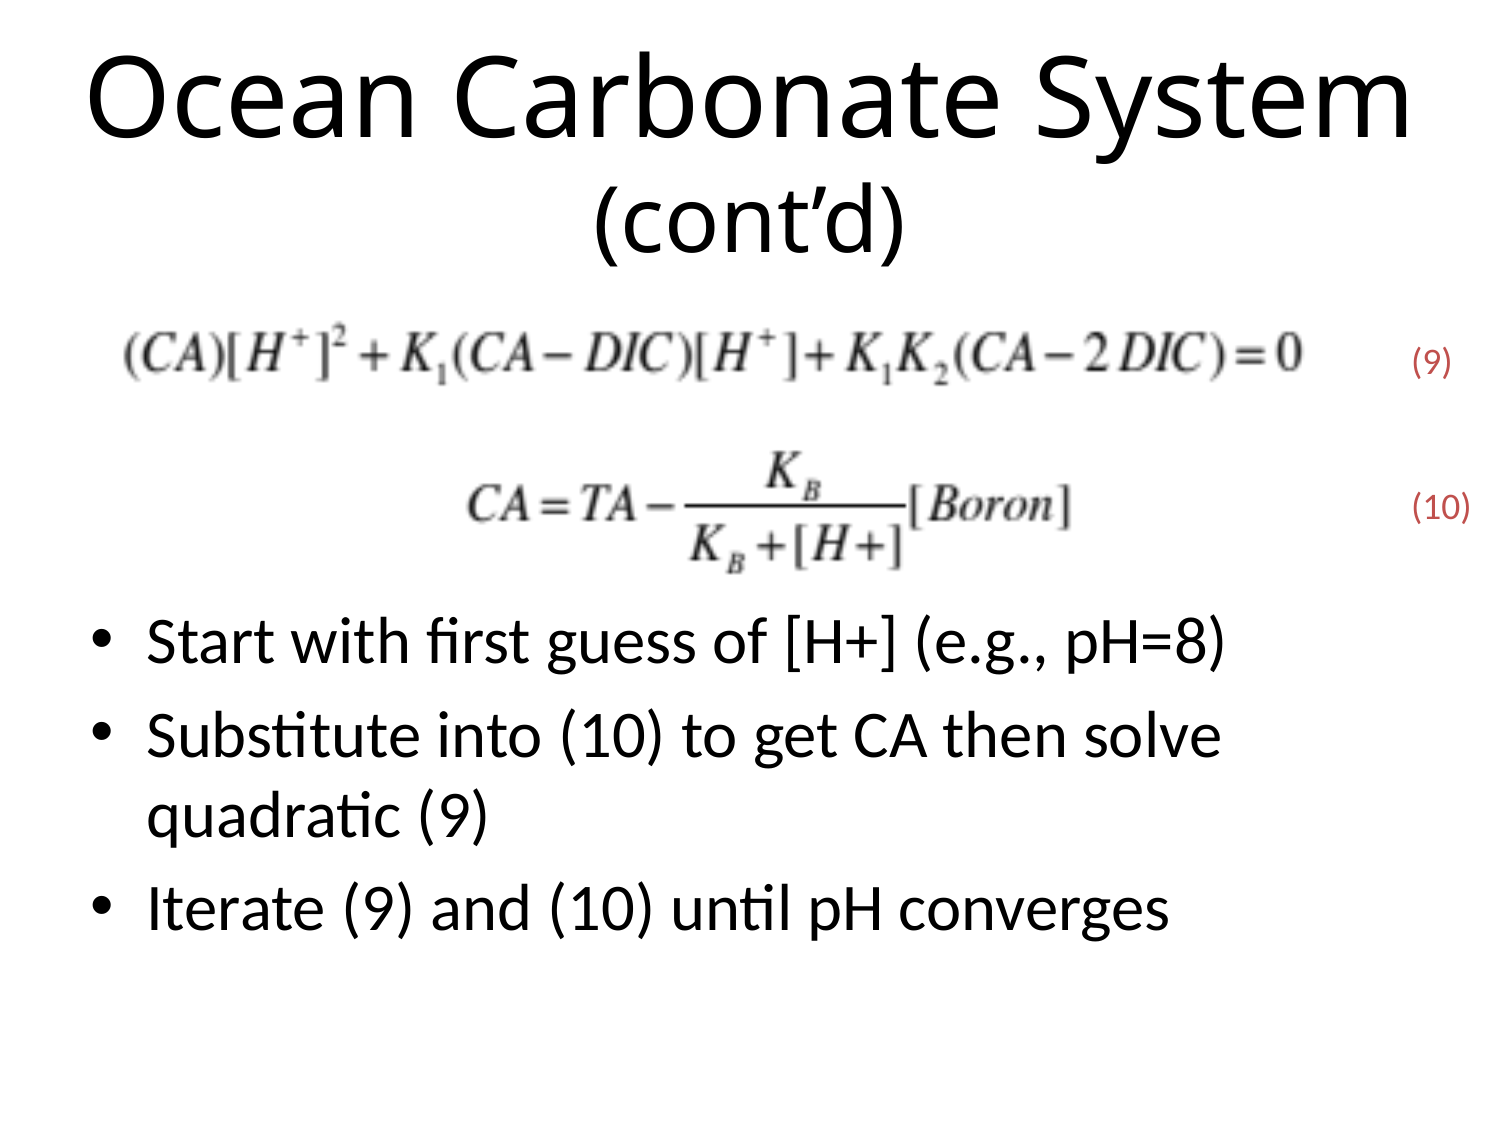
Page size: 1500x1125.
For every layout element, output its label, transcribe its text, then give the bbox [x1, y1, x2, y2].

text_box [461, 439, 1075, 582]
text_box (10) [1396, 474, 1487, 535]
text_box (9) [1396, 329, 1468, 389]
title Ocean Carbonate System (cont’d) [0, 8, 1500, 287]
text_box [119, 312, 1309, 391]
list Start with first guess of [H+] (e.g., pH=8) Substitute into (10) to get CA then solve quadratic (9) Iterate (9) and (10) until pH converges [75, 589, 1425, 1005]
